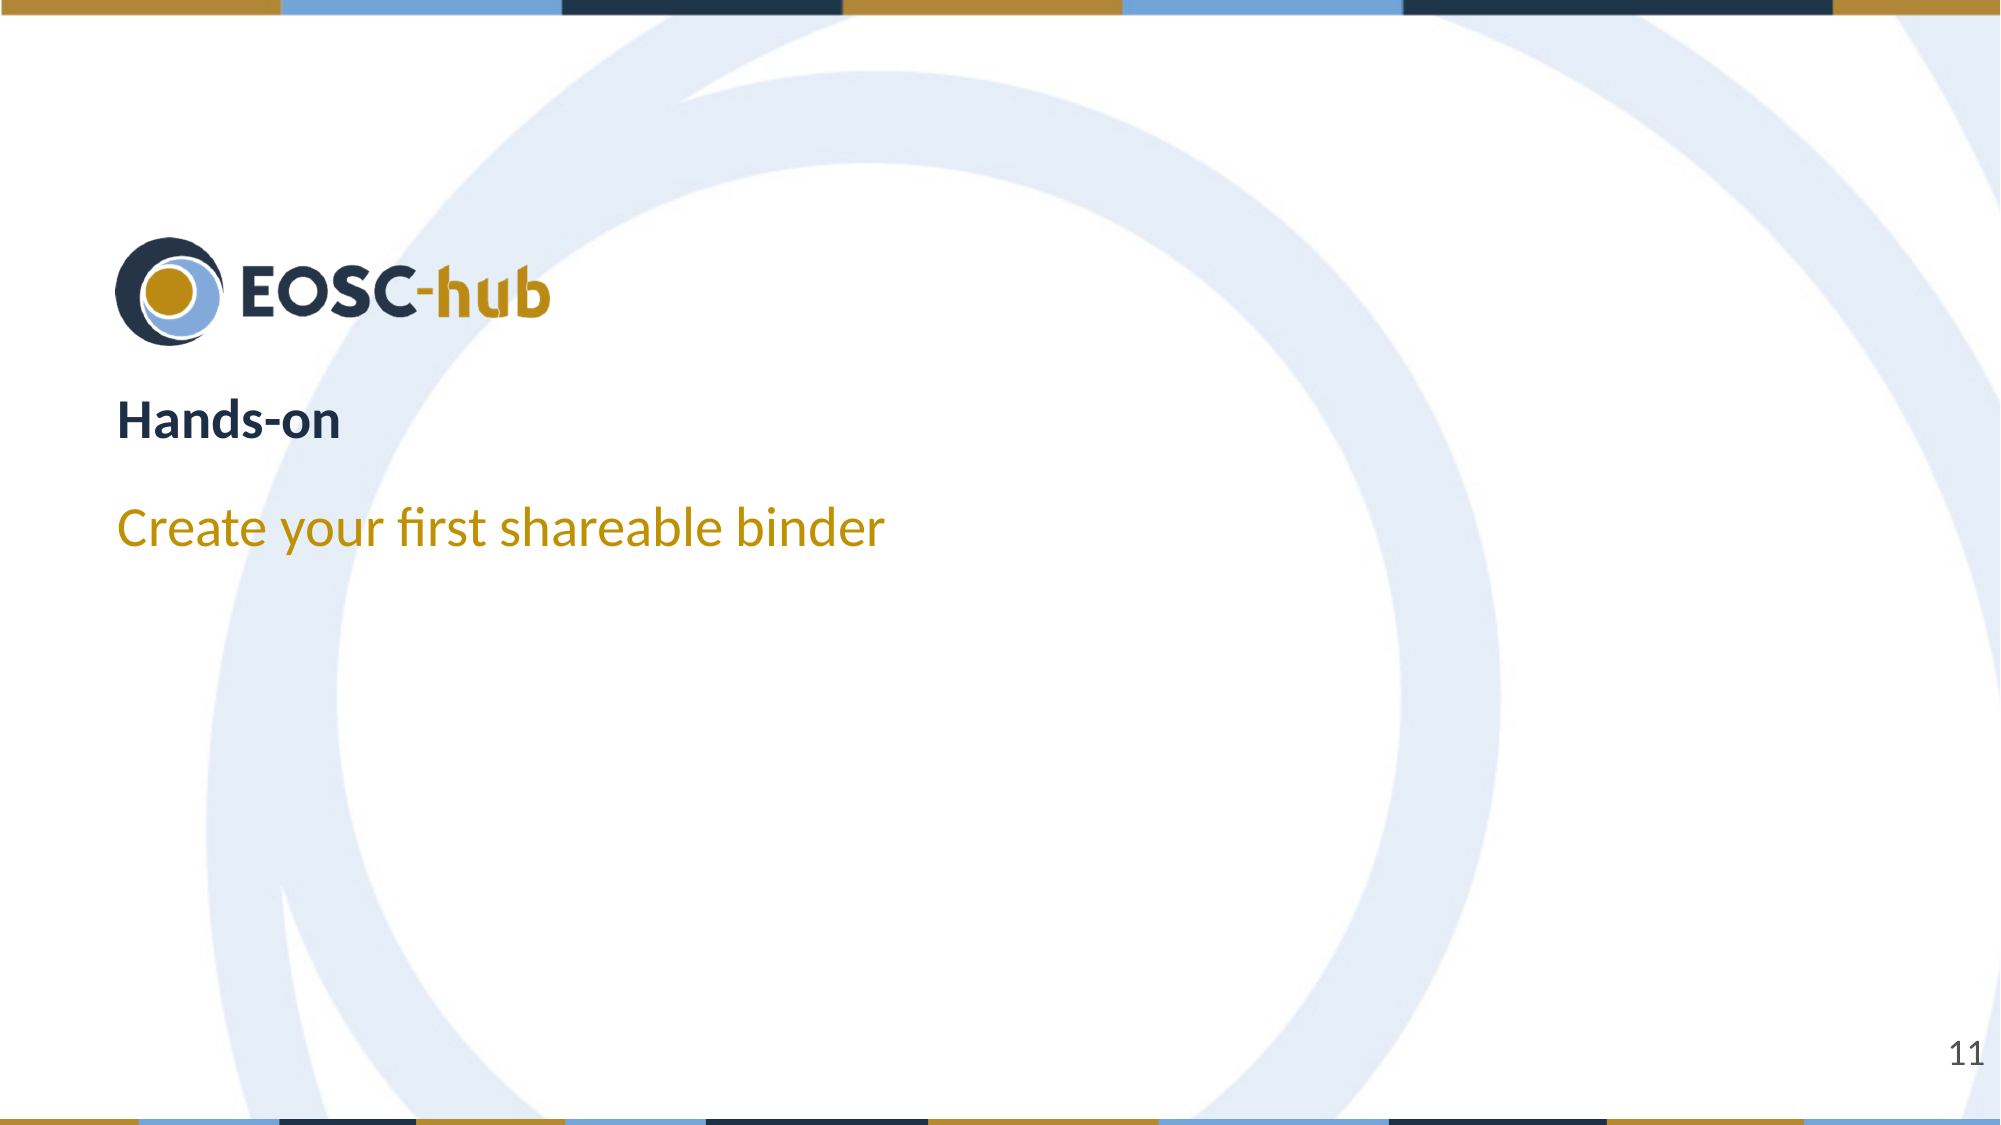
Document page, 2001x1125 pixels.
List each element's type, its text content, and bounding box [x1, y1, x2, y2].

title Hands-on [103, 375, 1048, 459]
slide_number 11 [1879, 1020, 2000, 1106]
picture [0, 0, 2001, 1125]
list Create your first shareable binder [103, 483, 1069, 566]
